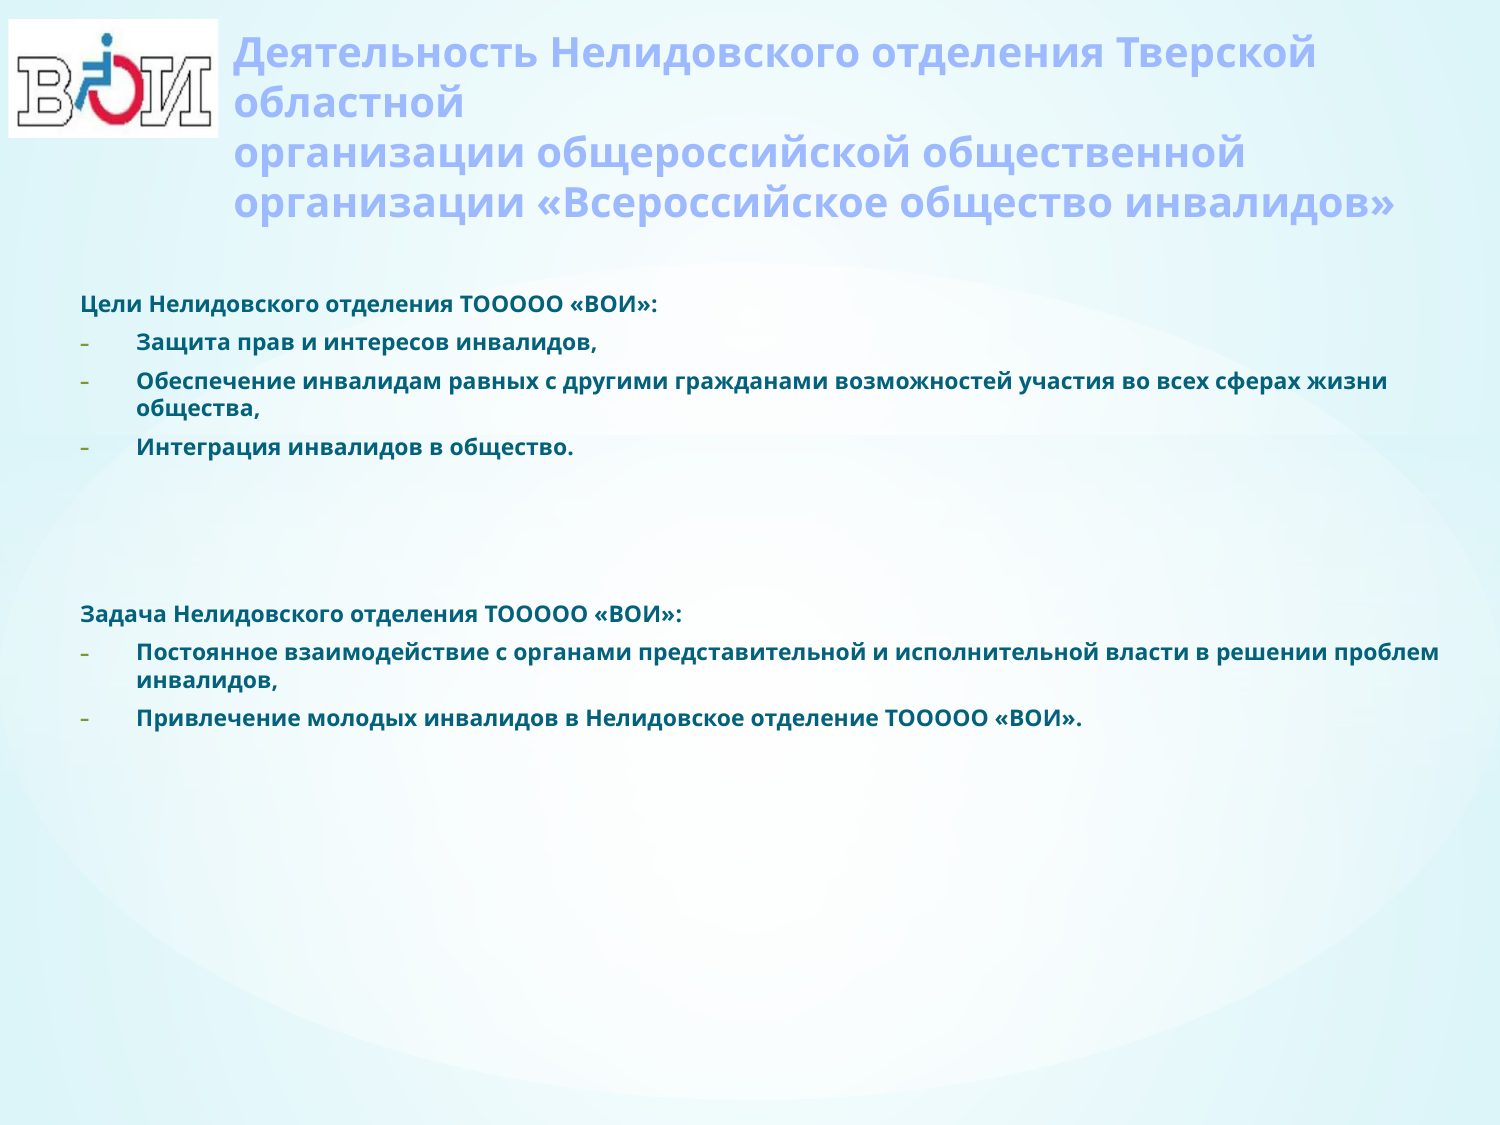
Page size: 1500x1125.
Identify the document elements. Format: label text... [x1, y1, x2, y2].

picture [8, 18, 219, 138]
text_box Задача Нелидовского отделения ТООООО «ВОИ»: Постоянное взаимодействие с органами представительной и исполнительной власти в решении проблем инвалидов, Привлечение молодых инвалидов в Нелидовское отделение ТООООО «ВОИ». [64, 515, 1471, 870]
subtitle Цели Нелидовского отделения ТООООО «ВОИ»: Защита прав и интересов инвалидов, Обеспечение инвалидам равных с другими гражданами возможностей участия во всех сферах жизни общества, Интеграция инвалидов в общество. [64, 243, 1471, 492]
title Деятельность Нелидовского отделения Тверской областной организации общероссийской общественной организации «Всероссийское общество инвалидов» [113, 18, 1500, 208]
